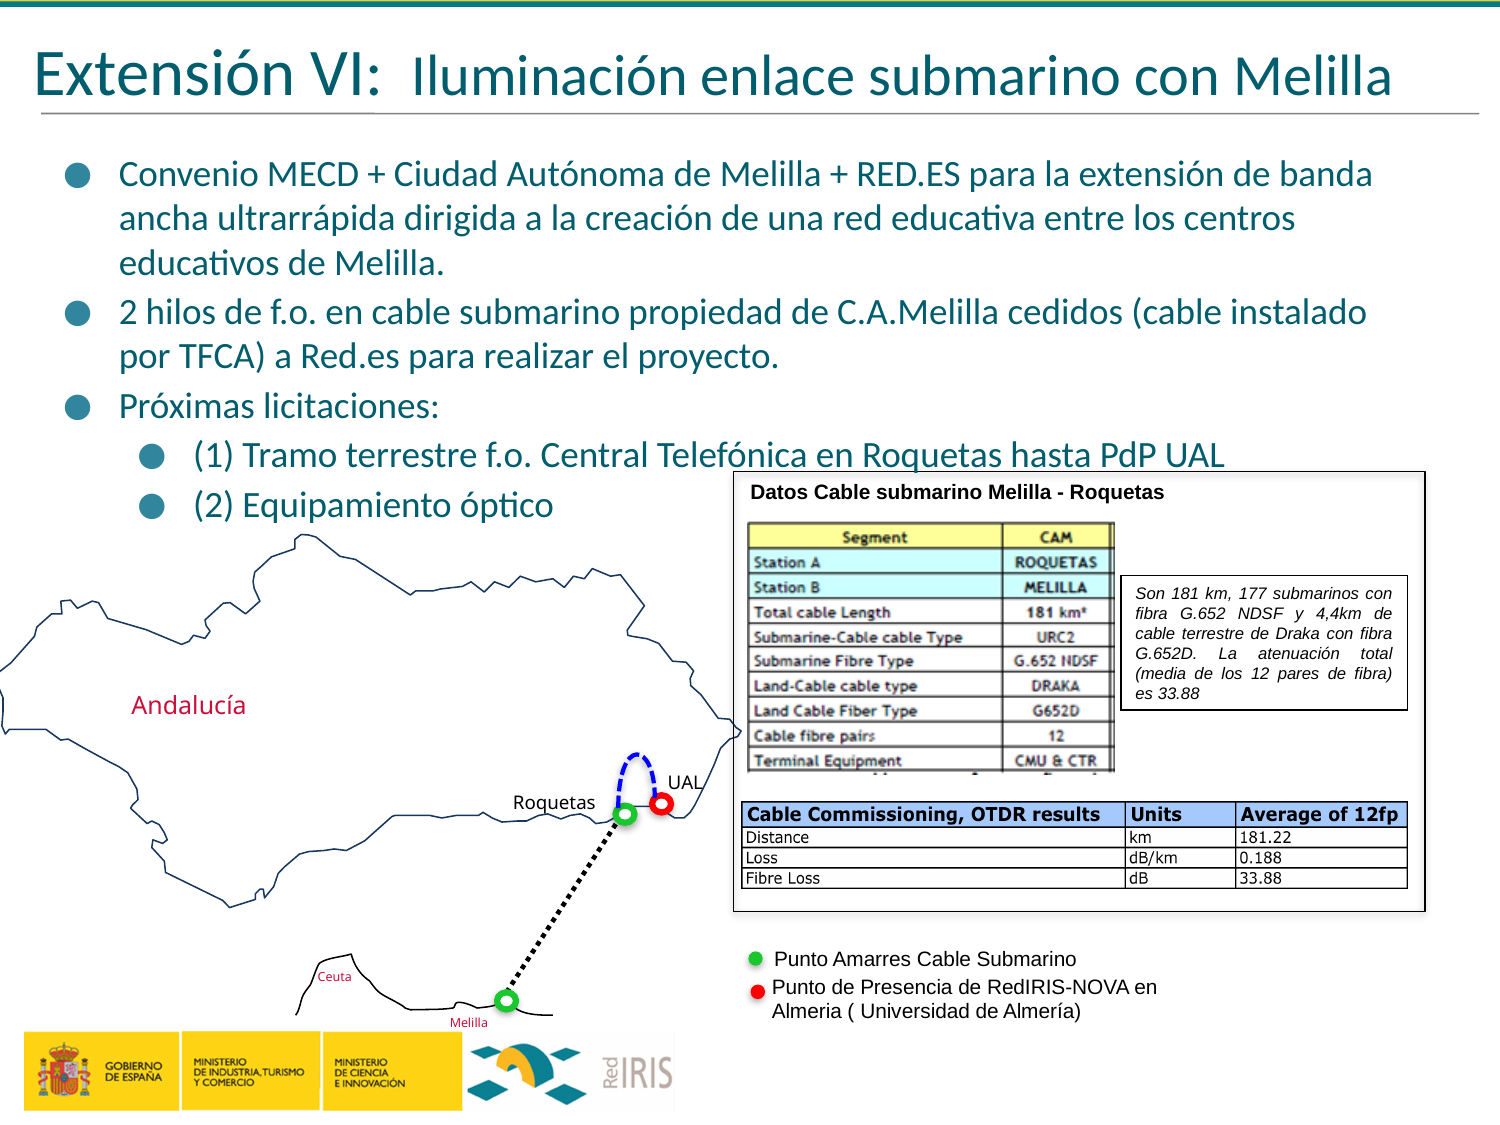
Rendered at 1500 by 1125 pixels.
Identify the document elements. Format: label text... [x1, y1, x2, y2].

text_box [747, 471, 1426, 912]
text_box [749, 937, 1228, 1032]
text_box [0, 534, 742, 1036]
title Extensión VI: Iluminación enlace submarino con Melilla [17, 0, 1500, 143]
picture [747, 511, 1115, 775]
text_box Convenio MECD + Ciudad Autónoma de Melilla + RED.ES para la extensión de banda ancha ultrarrápida dirigida a la creación de una red educativa entre los centros educativos de Melilla. 2 hilos de f.o. en cable submarino propiedad de C.A.Melilla cedidos (cable instalado por TFCA) a Red.es para realizar el proyecto. Próximas licitaciones: (1) Tramo terrestre f.o. Central Telefónica en Roquetas hasta PdP UAL (2) Equipamiento óptico [48, 141, 1391, 535]
picture [24, 1036, 675, 1111]
picture [740, 801, 1409, 889]
text_box Son 181 km, 177 submarinos con fibra G.652 NDSF y 4,4km de cable terrestre de Draka con fibra G.652D. La atenuación total (media de los 12 pares de fibra) es 33.88 [1120, 575, 1408, 710]
